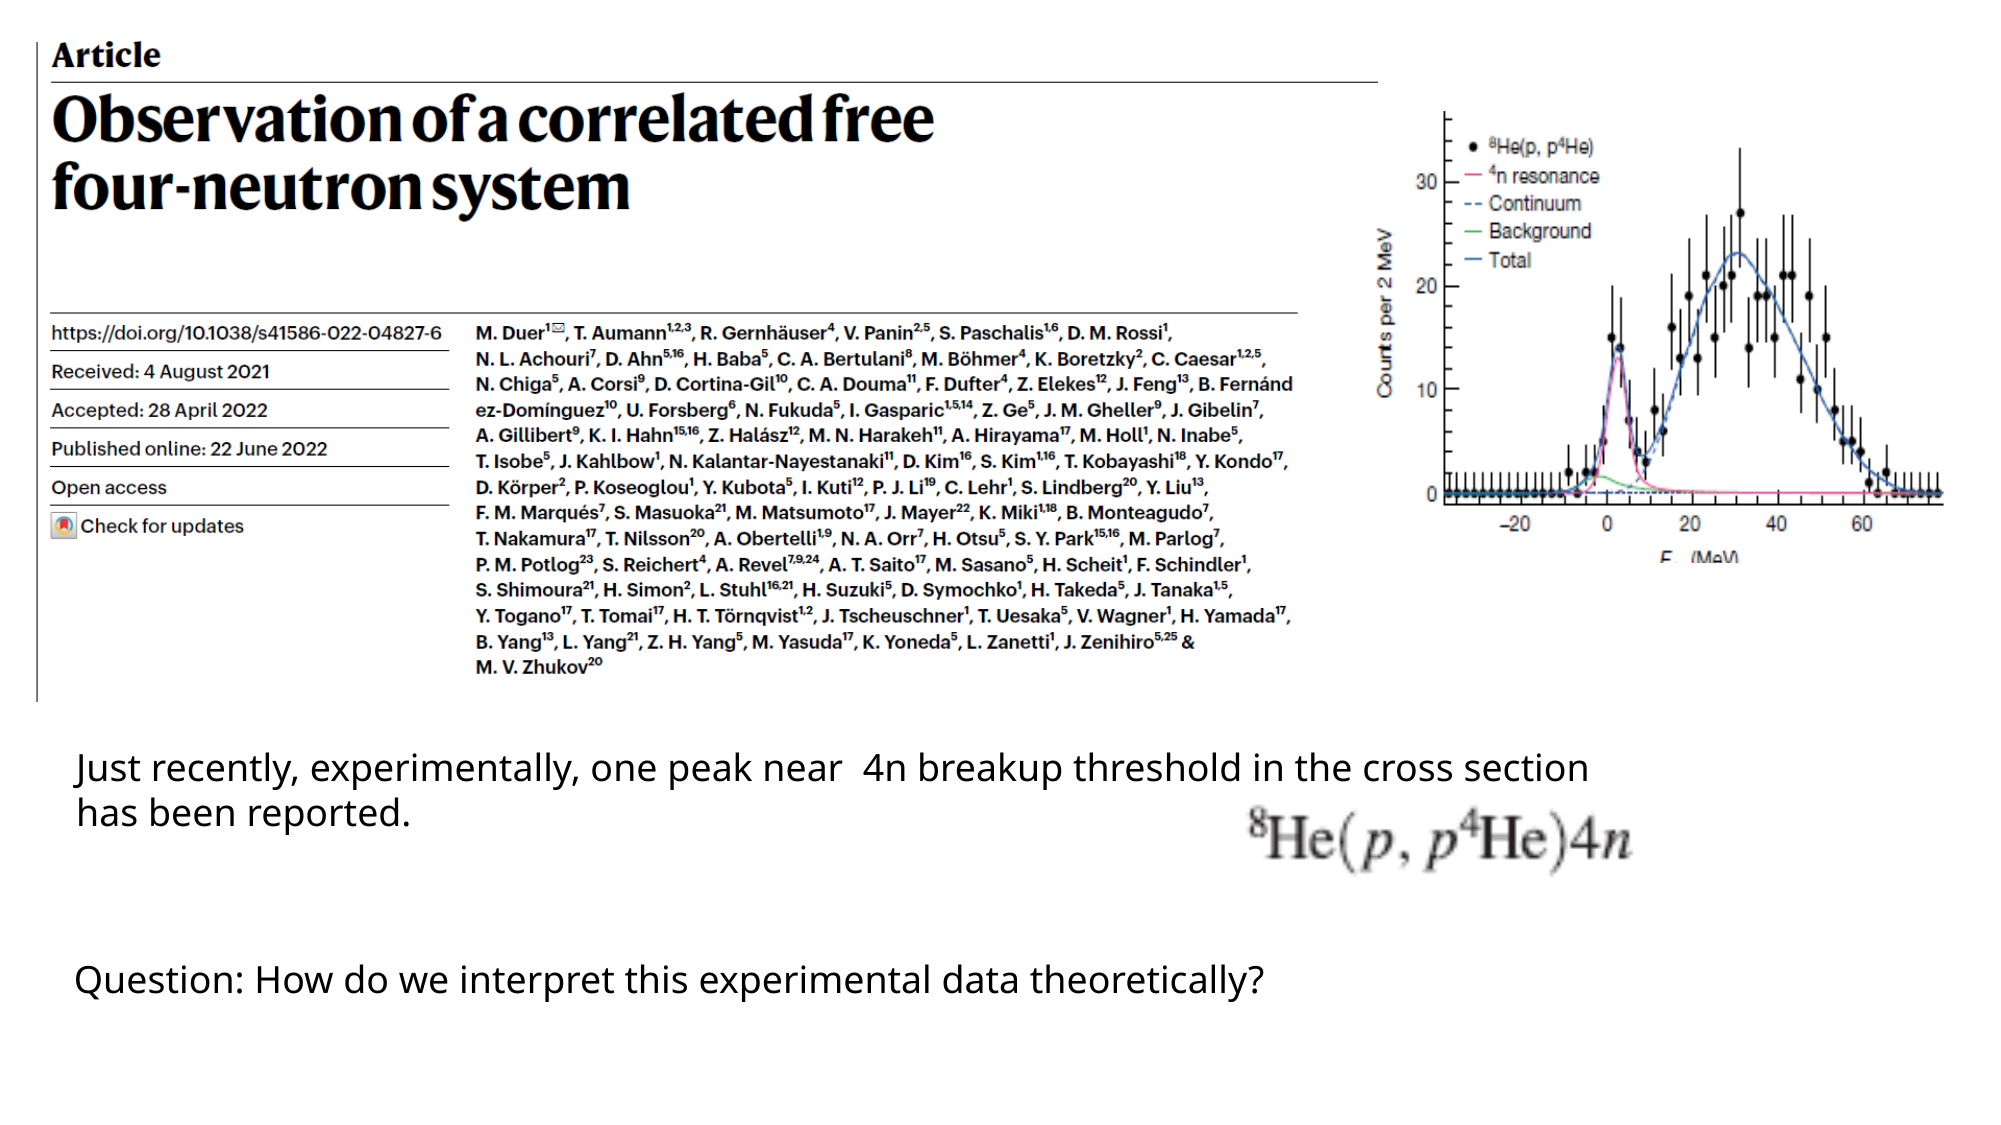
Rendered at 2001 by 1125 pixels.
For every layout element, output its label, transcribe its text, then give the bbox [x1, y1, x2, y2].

text_box Question: How do we interpret this experimental data theoretically? [59, 948, 1281, 1009]
text_box Just recently, experimentally, one peak near 4n breakup threshold in the cross section has been reported. [61, 736, 1607, 841]
picture [1231, 796, 1647, 878]
picture [0, 17, 1964, 702]
